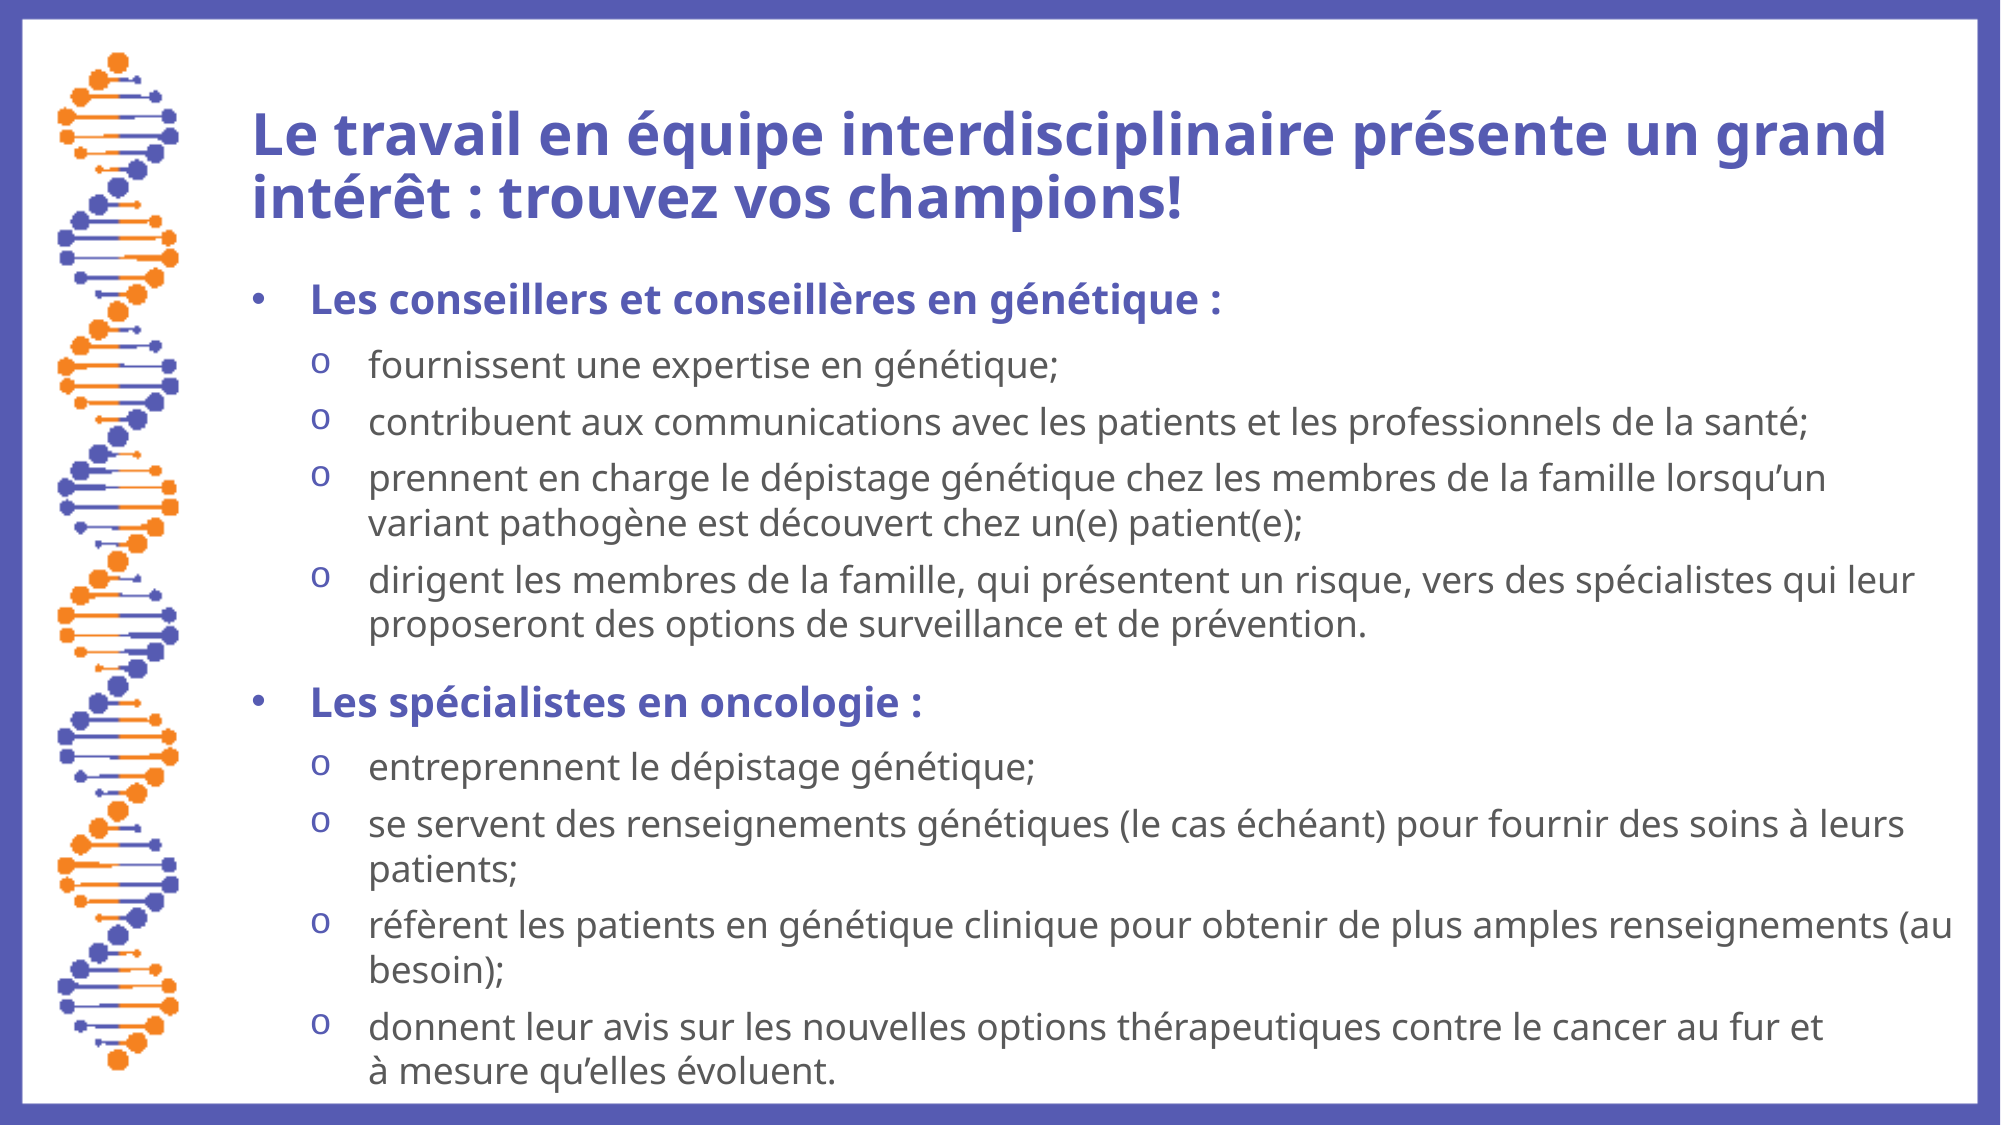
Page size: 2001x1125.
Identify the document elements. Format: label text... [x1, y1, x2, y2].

picture [0, 0, 2001, 1125]
title Le travail en équipe interdisciplinaire présente un grand intérêt : trouvez vos champions! [236, 59, 1916, 265]
list Les conseillers et conseillères en génétique : fournissent une expertise en génétique; contribuent aux communications avec les patients et les professionnels de la santé; prennent en charge le dépistage génétique chez les membres de la famille lorsqu’un variant pathogène est découvert chez un(e) patient(e); dirigent les membres de la famille, qui présentent un risque, vers des spécialistes qui leur proposeront des options de surveillance et de prévention. Les spécialistes en oncologie : entreprennent le dépistage génétique; se servent des renseignements génétiques (le cas échéant) pour fournir des soins à leurs patients; réfèrent les patients en génétique clinique pour obtenir de plus amples renseignements (au besoin); donnent leur avis sur les nouvelles options thérapeutiques contre le cancer au fur et à mesure qu’elles évoluent. [236, 265, 1971, 1103]
